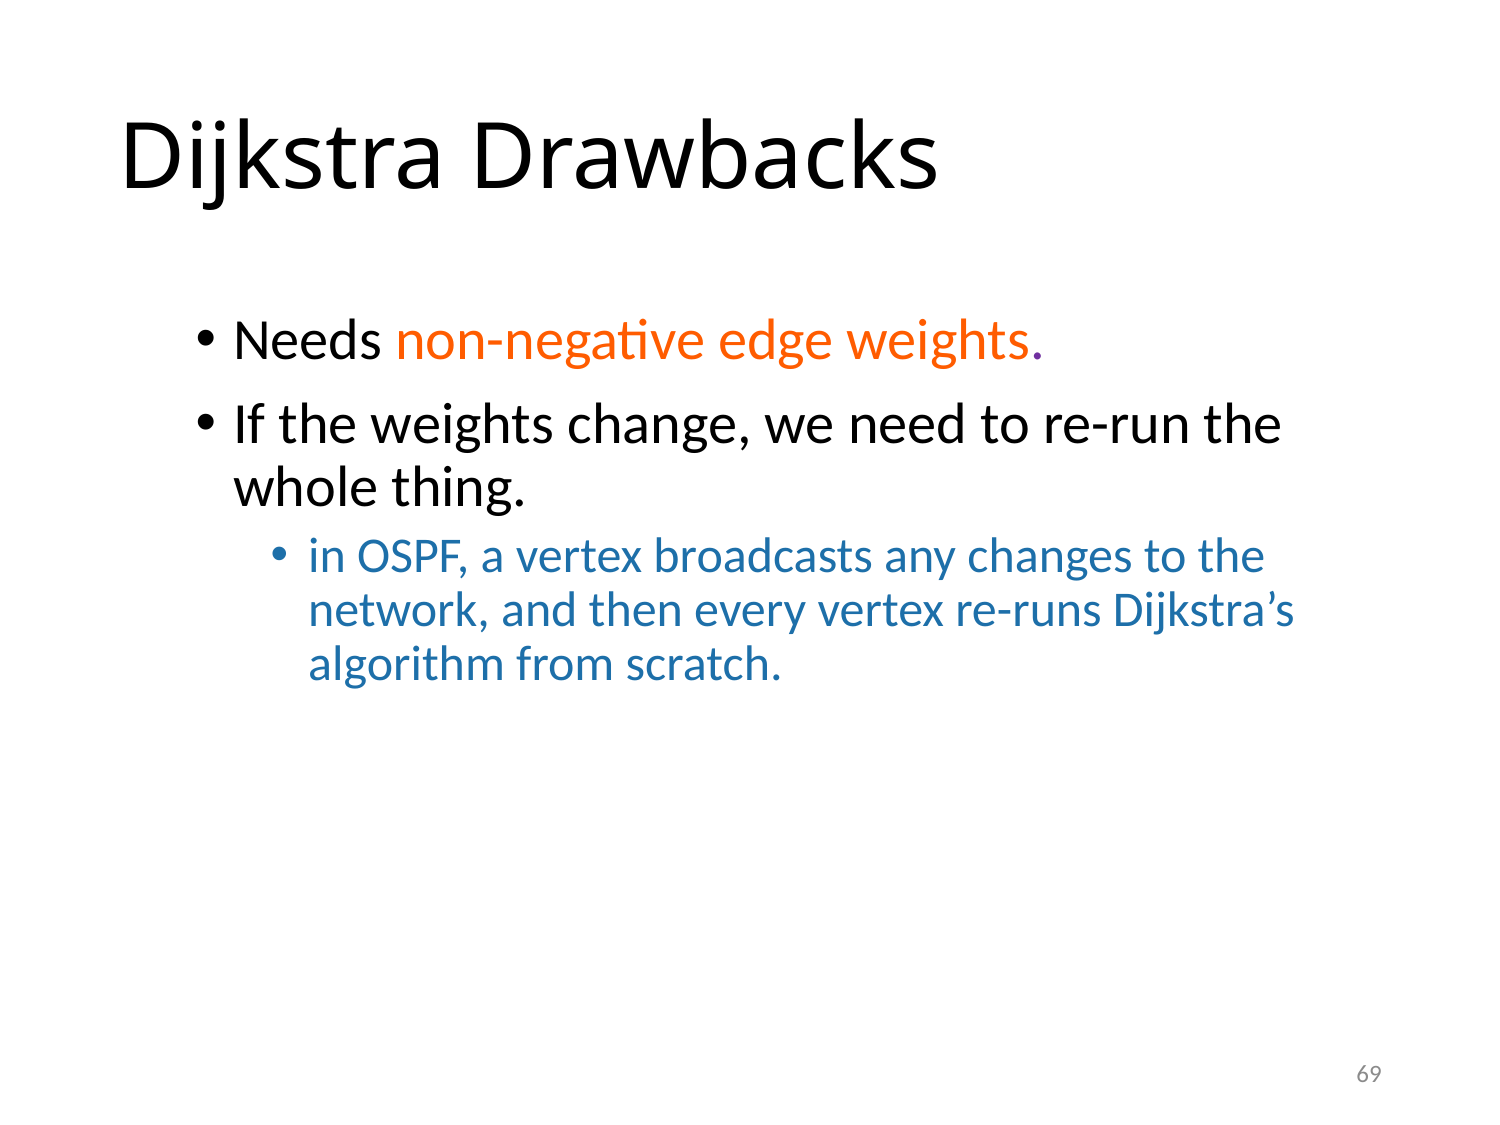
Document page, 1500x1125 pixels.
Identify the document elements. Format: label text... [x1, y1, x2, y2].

title Dijkstra Drawbacks [103, 50, 1397, 268]
list Needs non-negative edge weights. If the weights change, we need to re-run the whole thing. in OSPF, a vertex broadcasts any changes to the network, and then every vertex re-runs Dijkstra’s algorithm from scratch. [180, 301, 1320, 1016]
slide_number 69 [1059, 1042, 1397, 1103]
